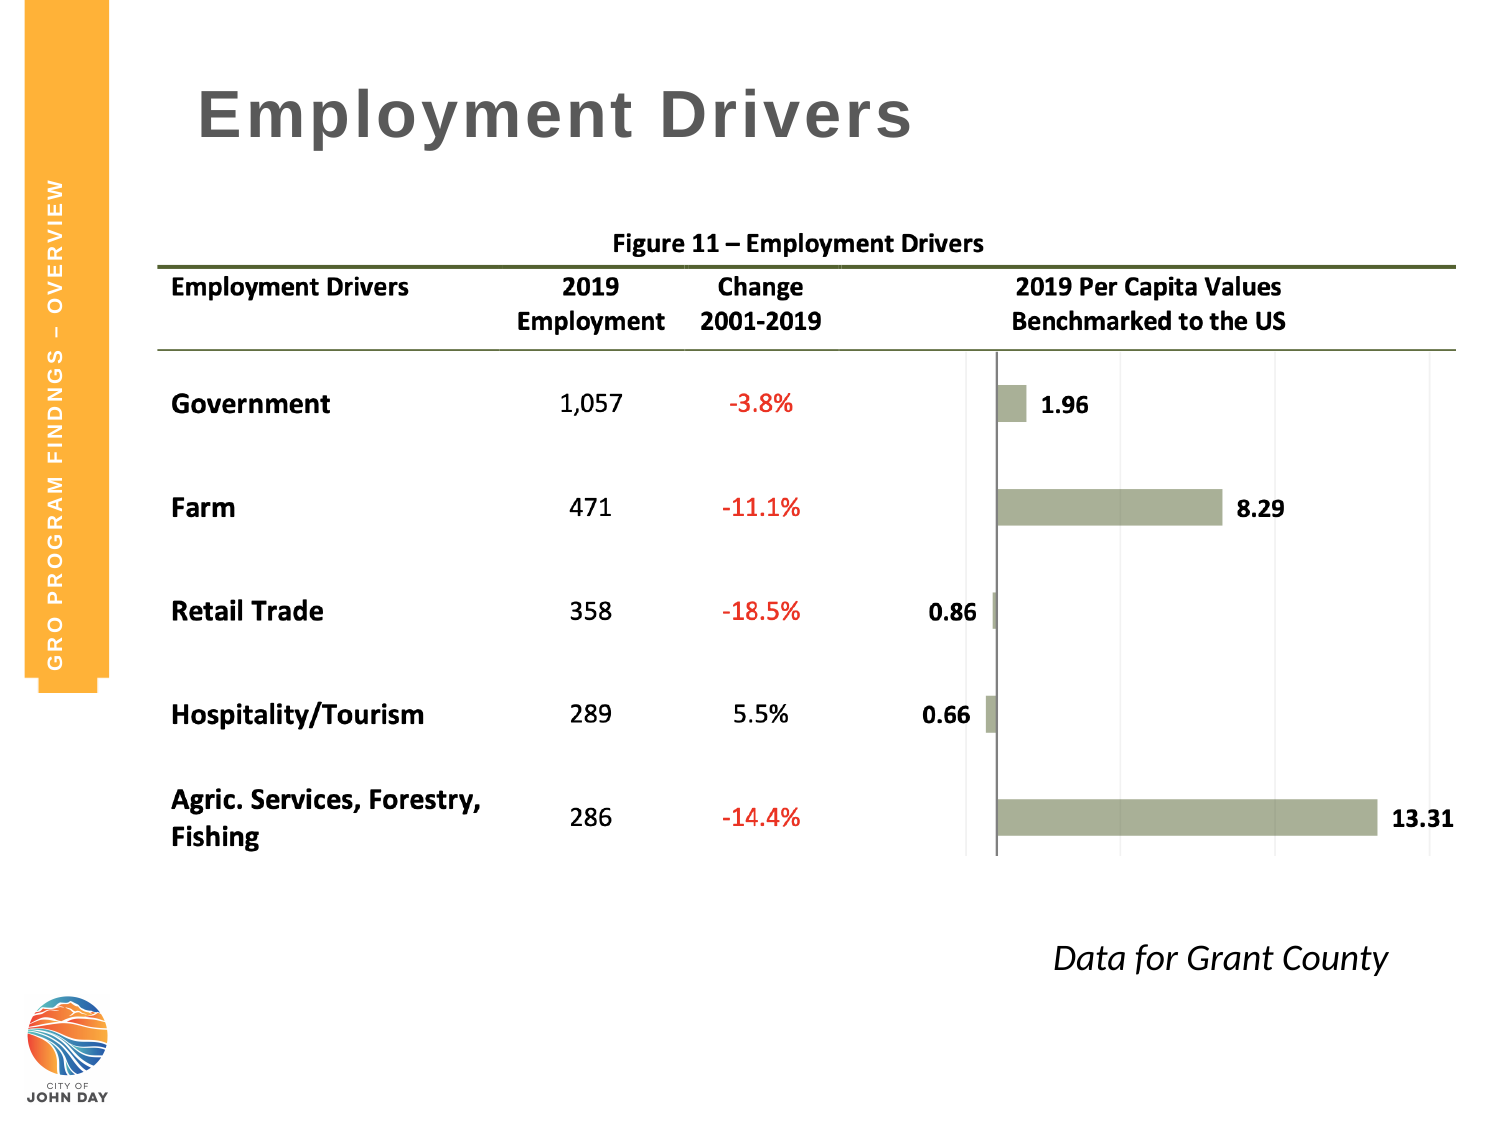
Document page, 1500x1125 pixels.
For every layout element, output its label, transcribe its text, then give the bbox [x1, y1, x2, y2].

picture [24, 994, 110, 1105]
title Employment Drivers [183, 63, 1453, 155]
list GRO PROGRAM FINDNGS – OVERVIEW [43, 30, 103, 687]
picture [157, 226, 1457, 856]
text_box Data for Grant County [1038, 925, 1404, 986]
